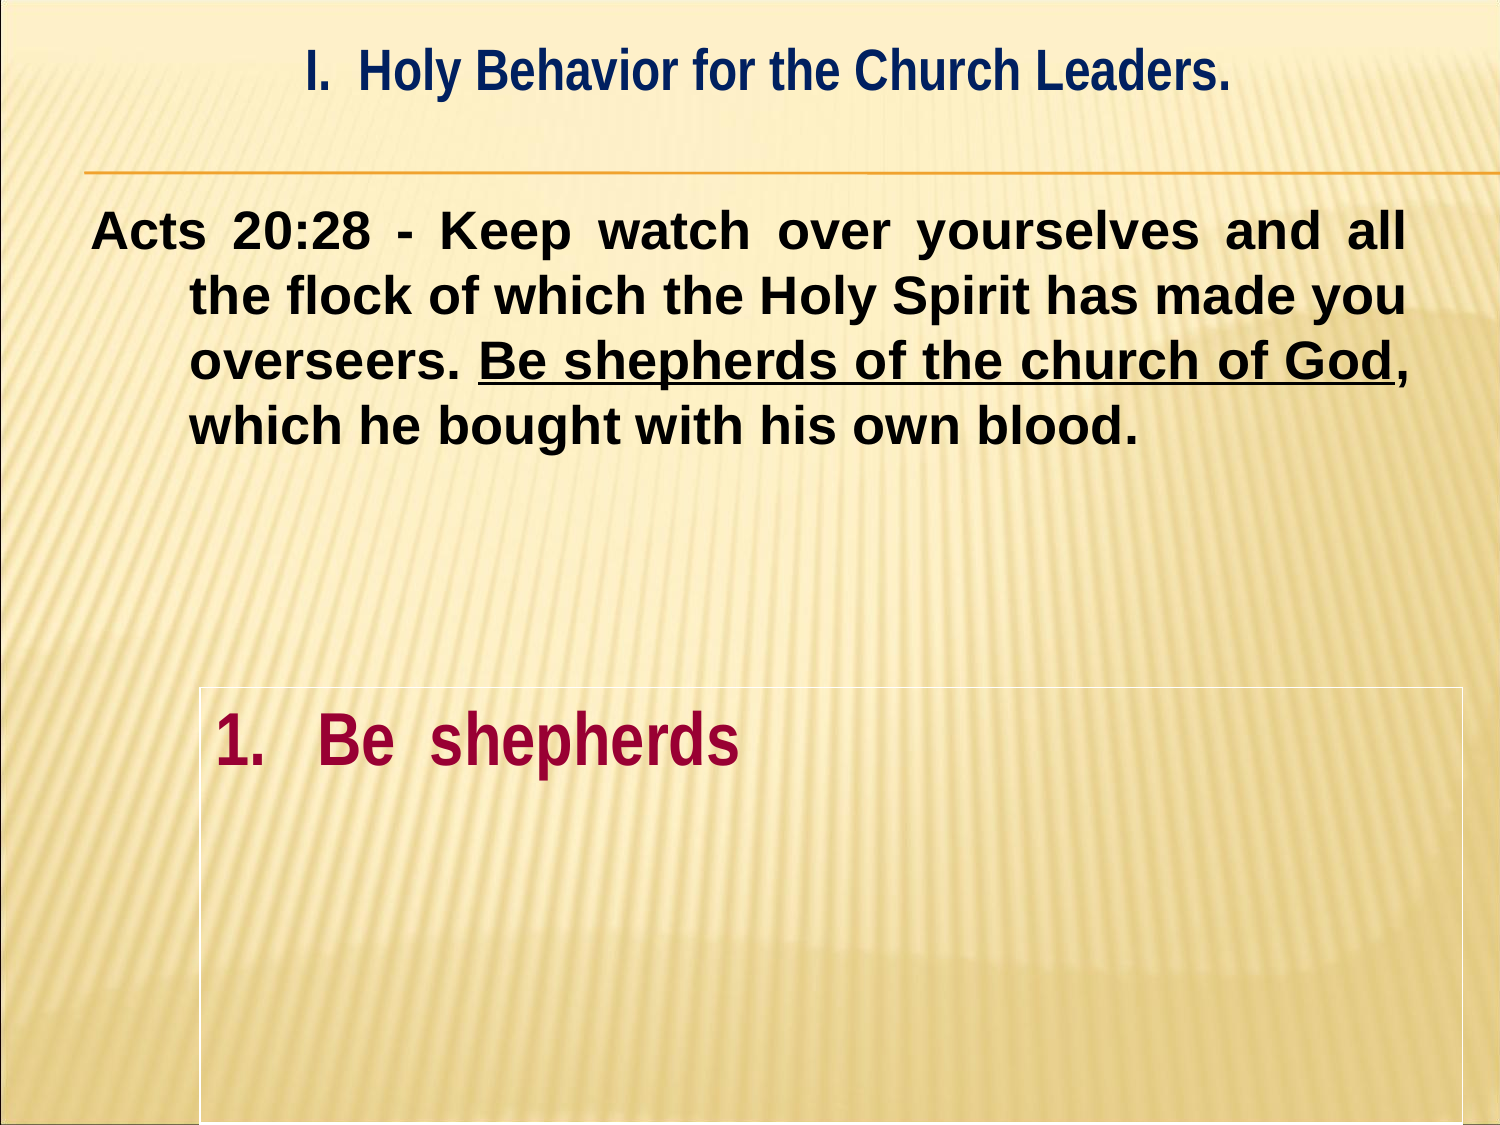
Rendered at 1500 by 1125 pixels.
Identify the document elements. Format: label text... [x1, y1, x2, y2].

text_box I. Holy Behavior for the Church Leaders. [124, 24, 1413, 110]
table_header 1. Be shepherds [201, 688, 1462, 1122]
picture [0, 0, 1500, 1125]
list Acts 20:28 - Keep watch over yourselves and all the flock of which the Holy Spirit has made you overseers. Be shepherds of the church of God, which he bought with his own blood. [75, 187, 1425, 1125]
